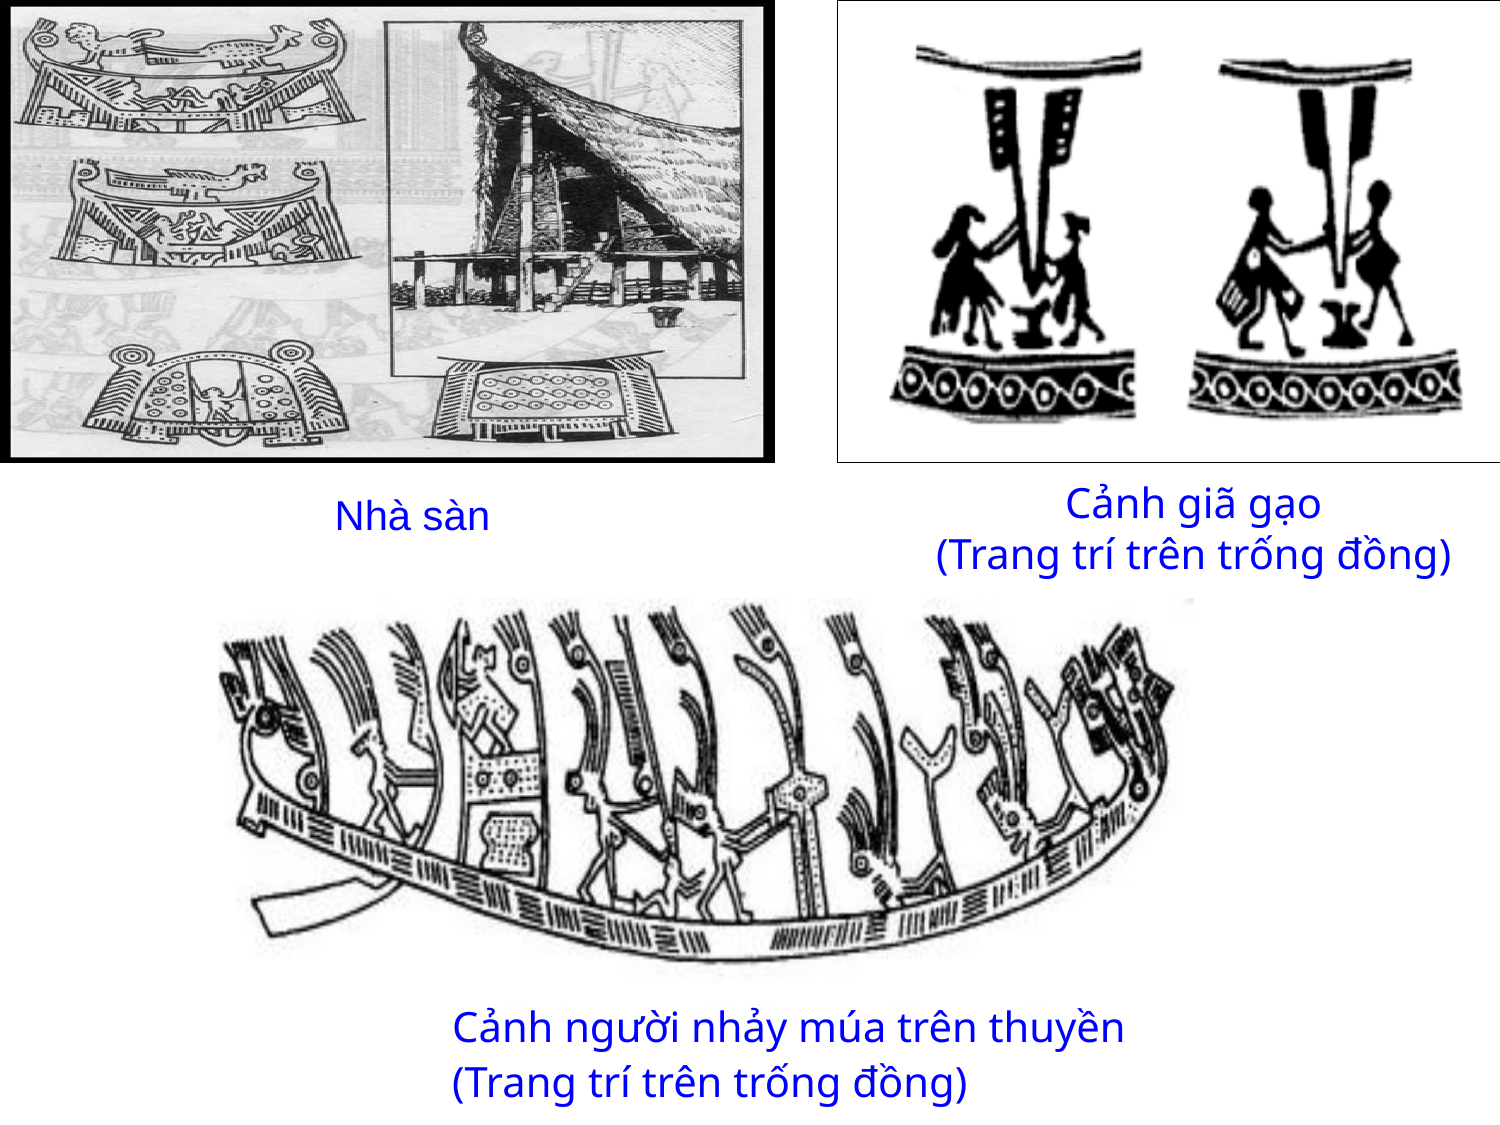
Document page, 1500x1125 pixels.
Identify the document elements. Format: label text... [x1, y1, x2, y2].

text_box Cảnh giã gạo (Trang trí trên trống đồng) [837, 487, 1500, 584]
text_box Cảnh người nhảy múa trên thuyền (Trang trí trên trống đồng) [437, 1032, 1150, 1125]
picture [218, 598, 1194, 1023]
list Nhà sàn [87, 481, 738, 1125]
picture [837, 0, 1500, 463]
picture [0, 0, 776, 463]
